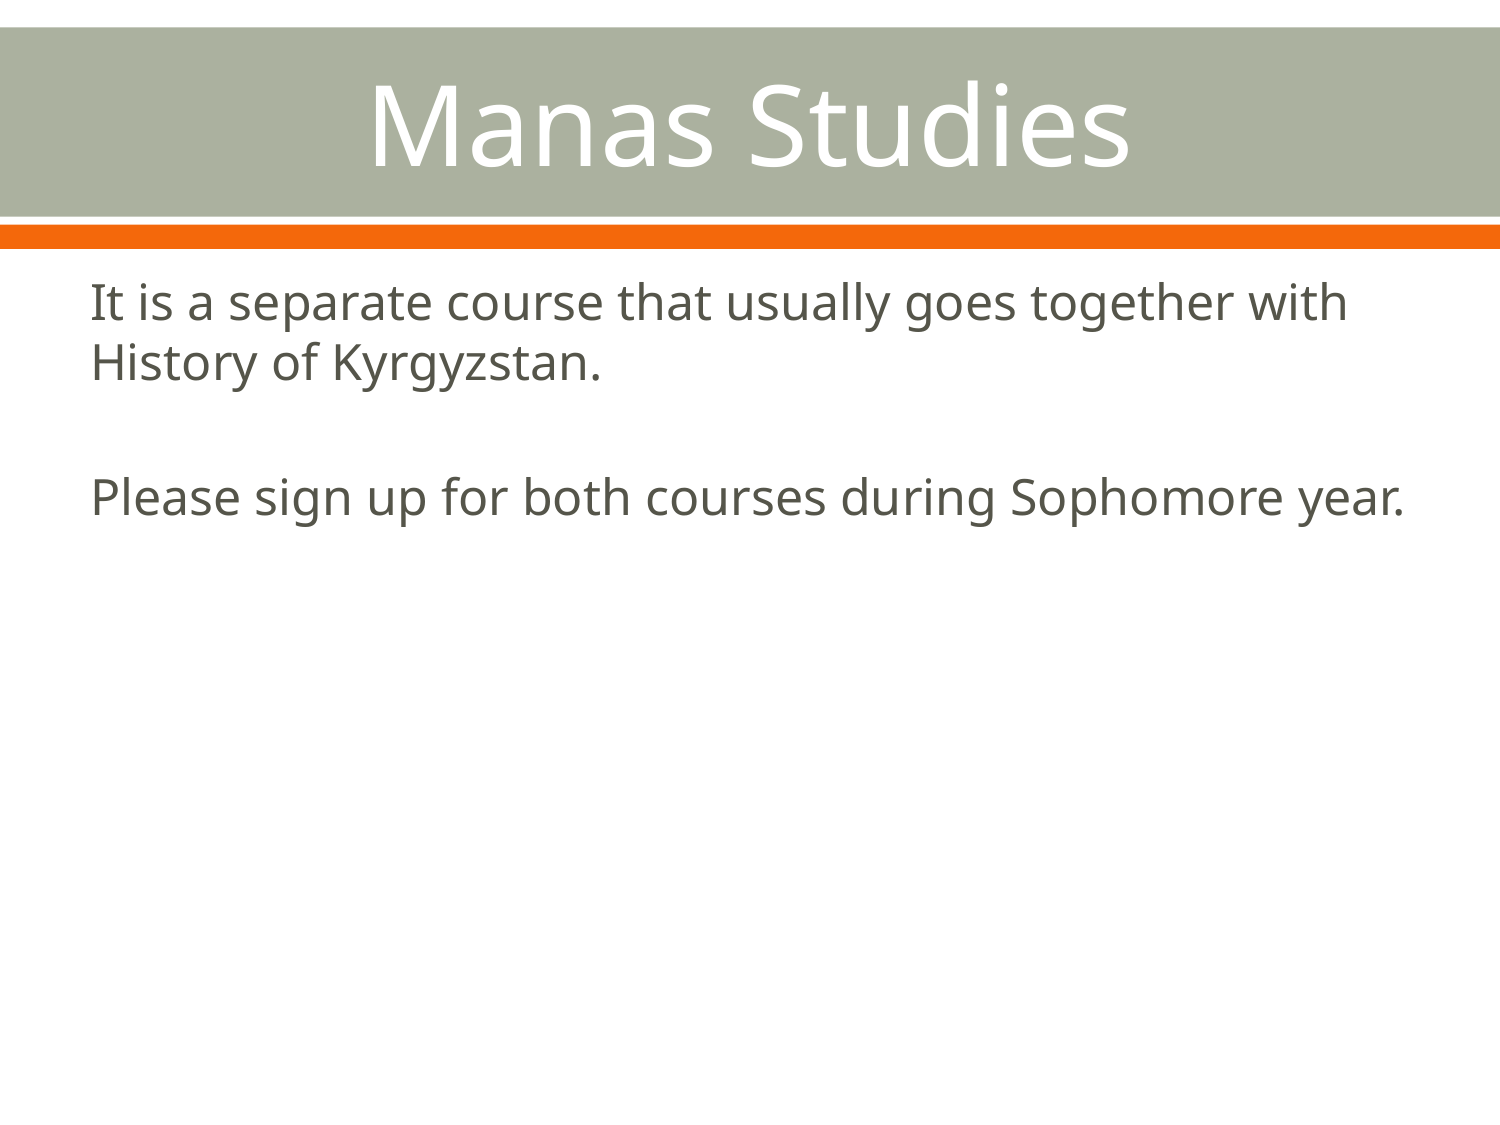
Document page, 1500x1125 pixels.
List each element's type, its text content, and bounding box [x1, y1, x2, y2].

list It is a separate course that usually goes together with History of Kyrgyzstan. Please sign up for both courses during Sophomore year. [75, 262, 1425, 1005]
title Manas Studies [75, 29, 1425, 213]
